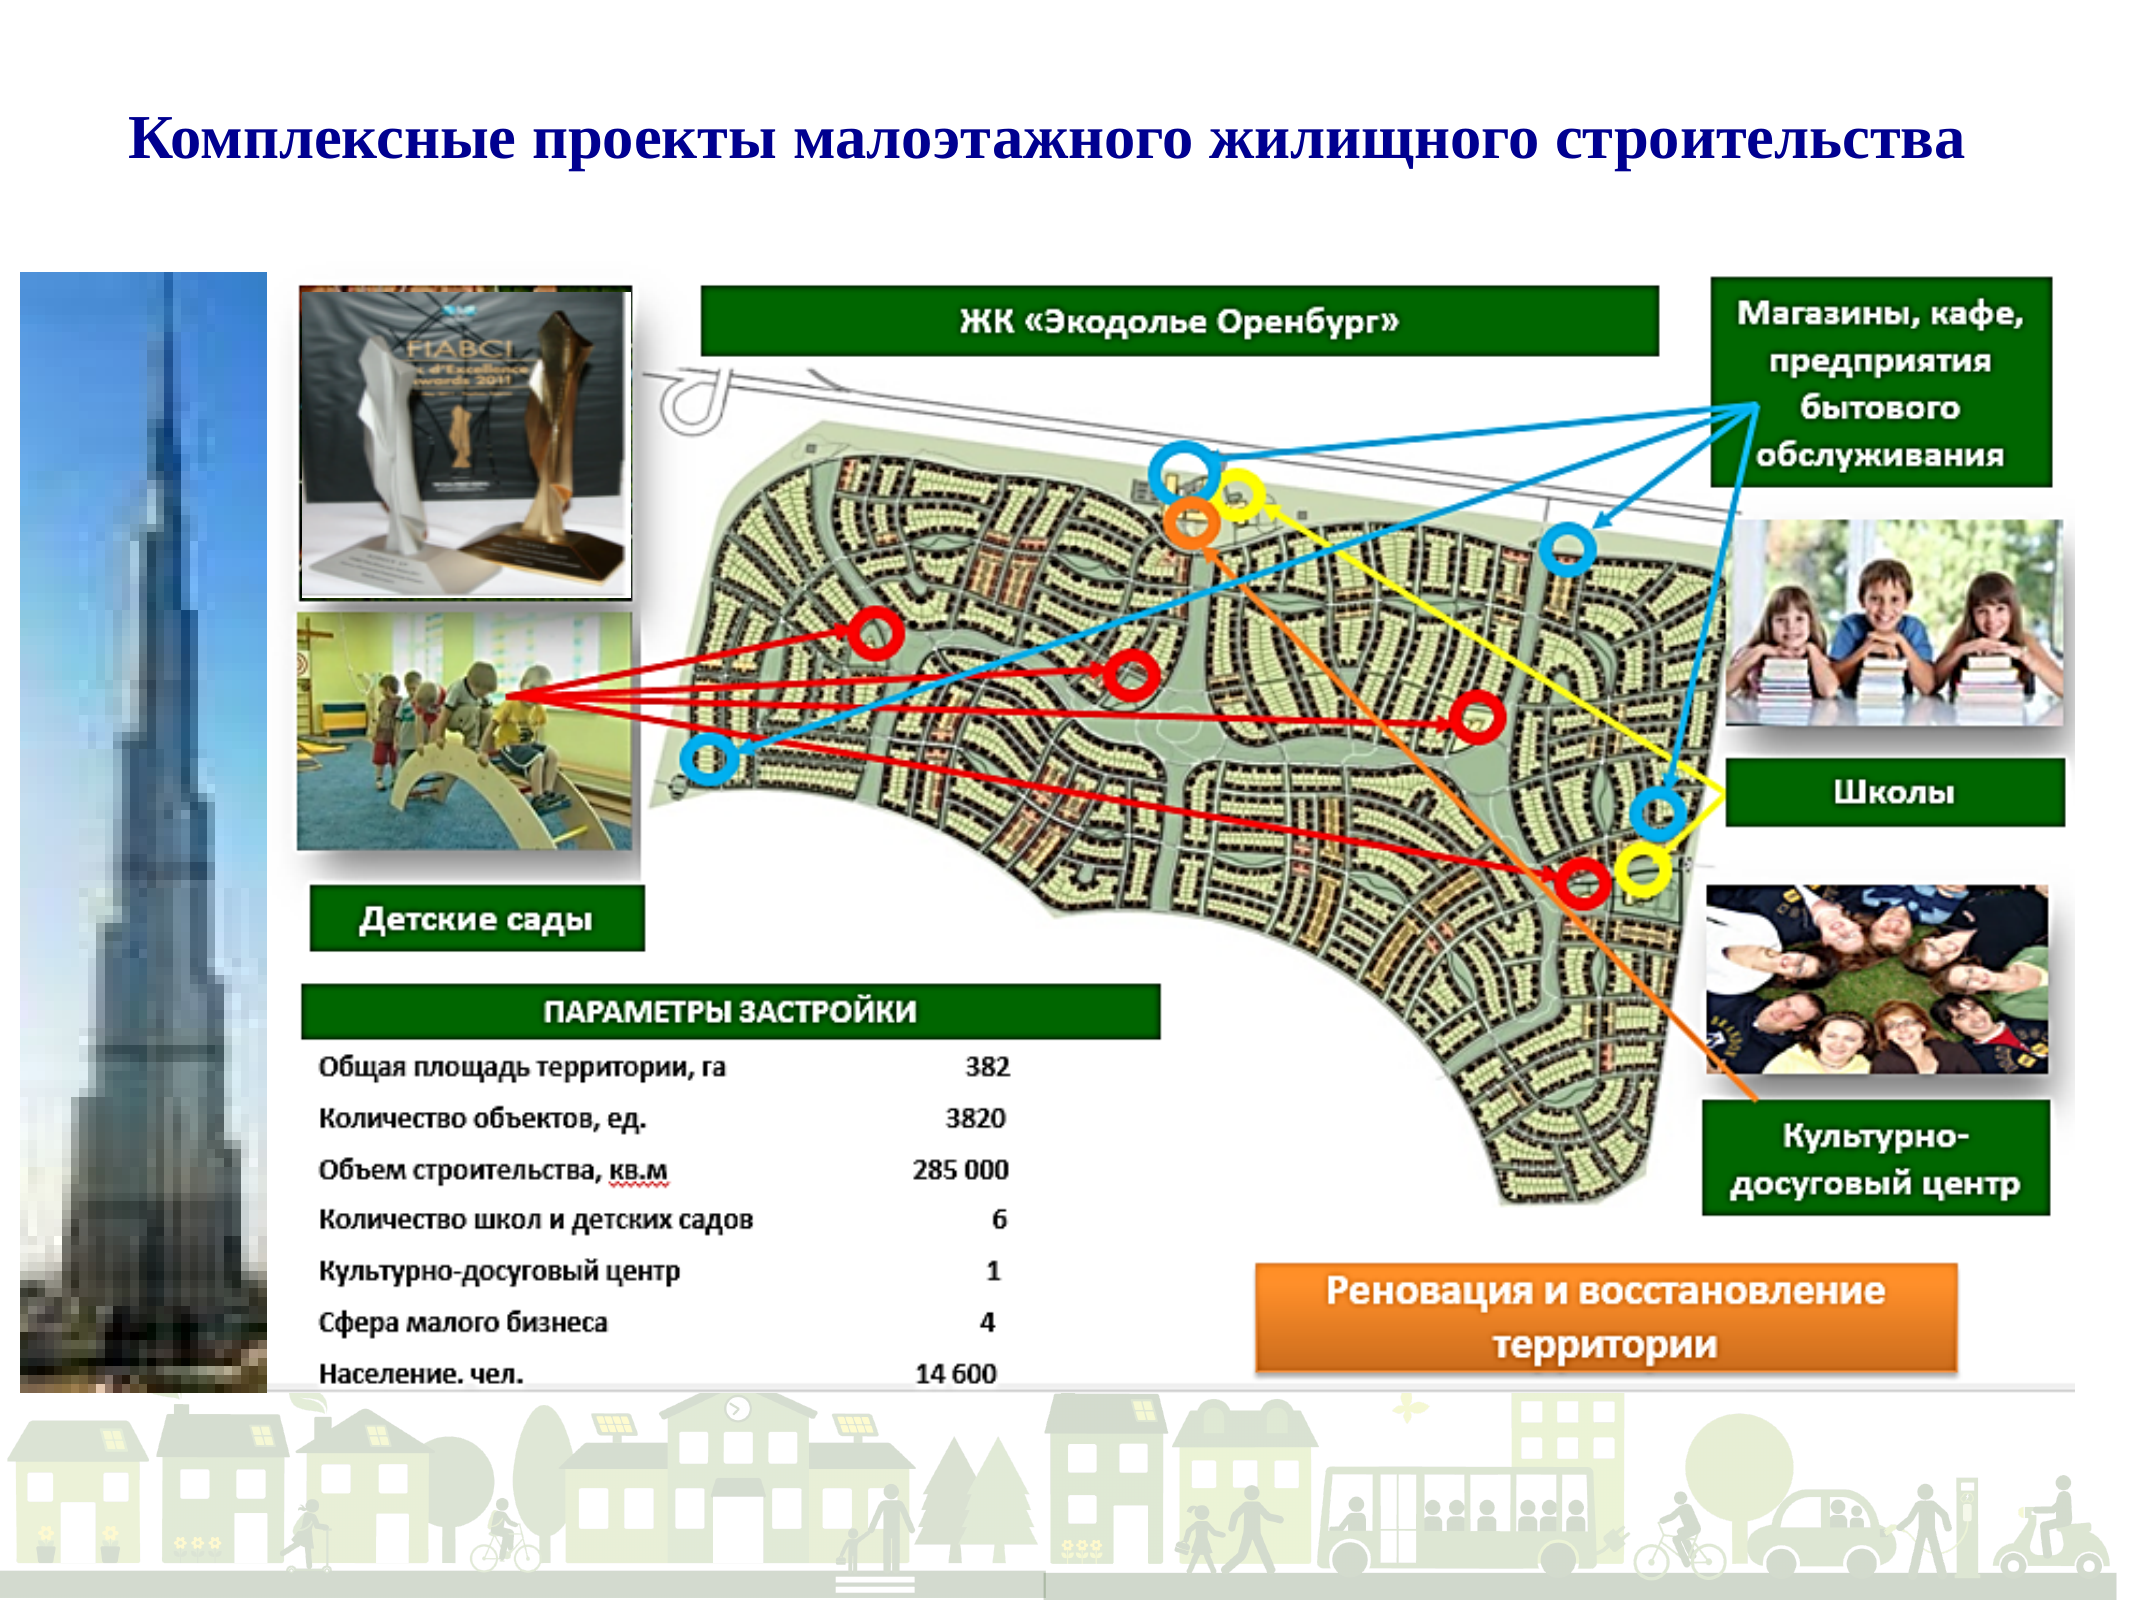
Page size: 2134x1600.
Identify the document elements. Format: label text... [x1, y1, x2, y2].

text_box Комплексные проекты малоэтажного жилищного строительства [58, 69, 2055, 197]
picture [19, 245, 2076, 1393]
